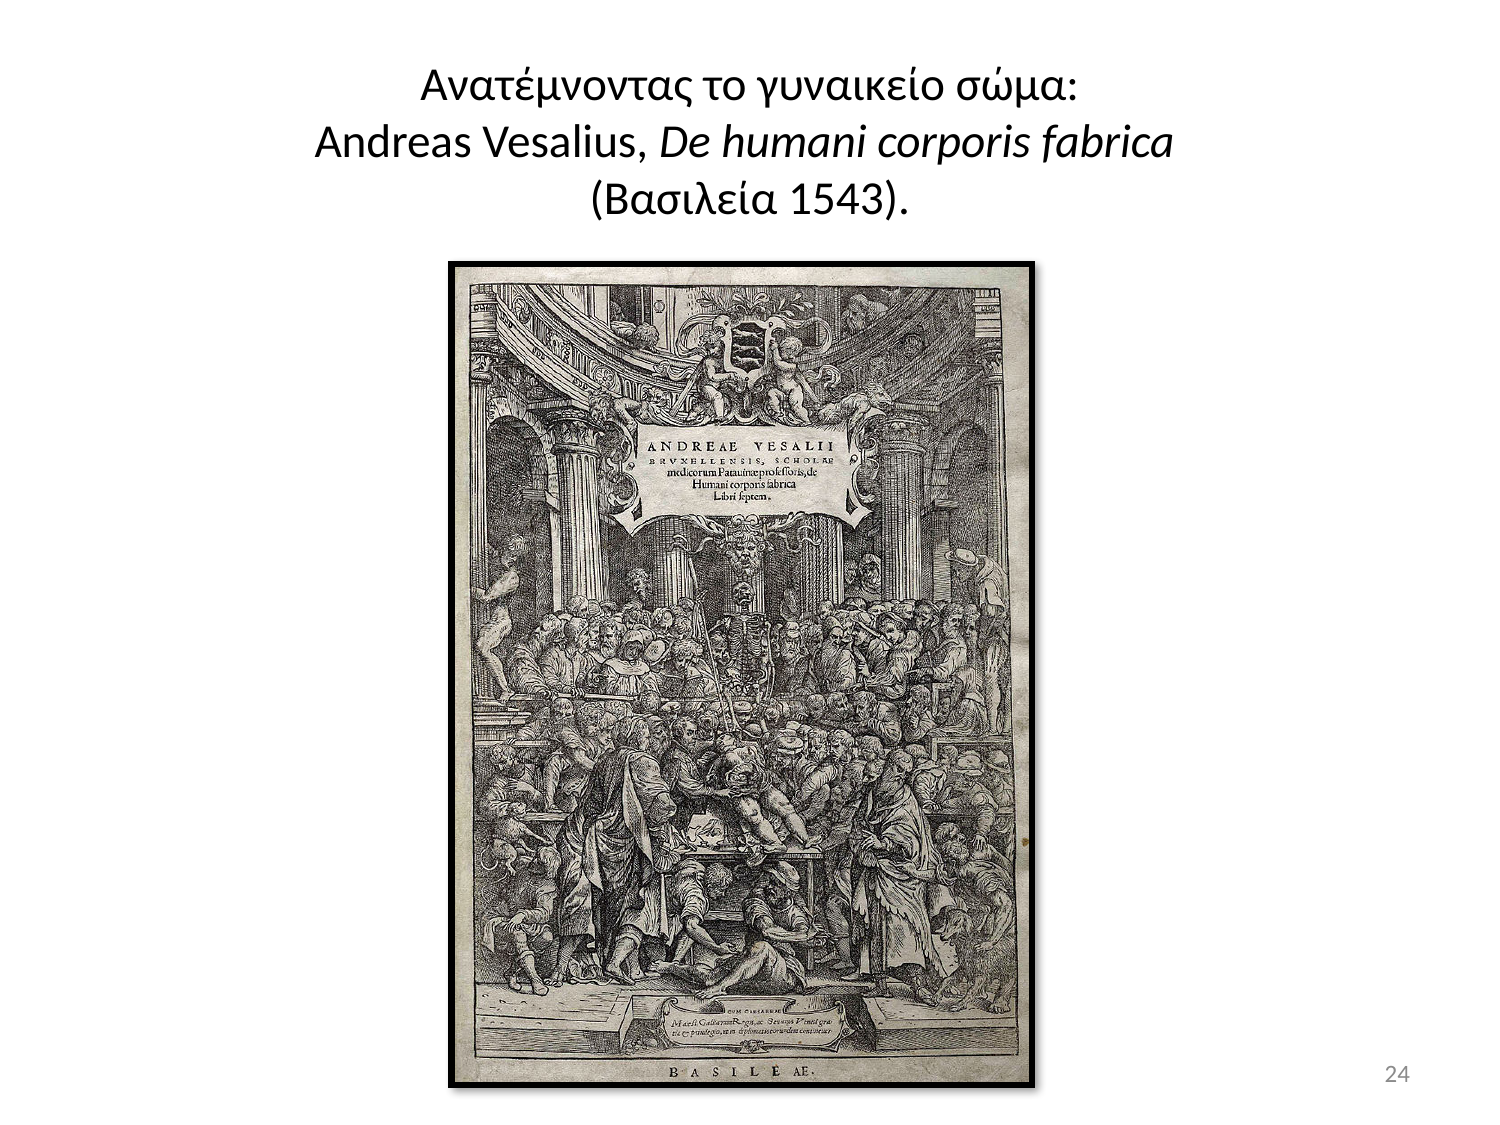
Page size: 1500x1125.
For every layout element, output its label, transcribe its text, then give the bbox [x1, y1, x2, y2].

slide_number 24 [1074, 1042, 1425, 1103]
title Ανατέμνοντας το γυναικείο σώμα: Andreas Vesalius, De humani corporis fabrica (Βασιλεία 1543). [75, 45, 1425, 233]
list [454, 266, 1030, 1083]
